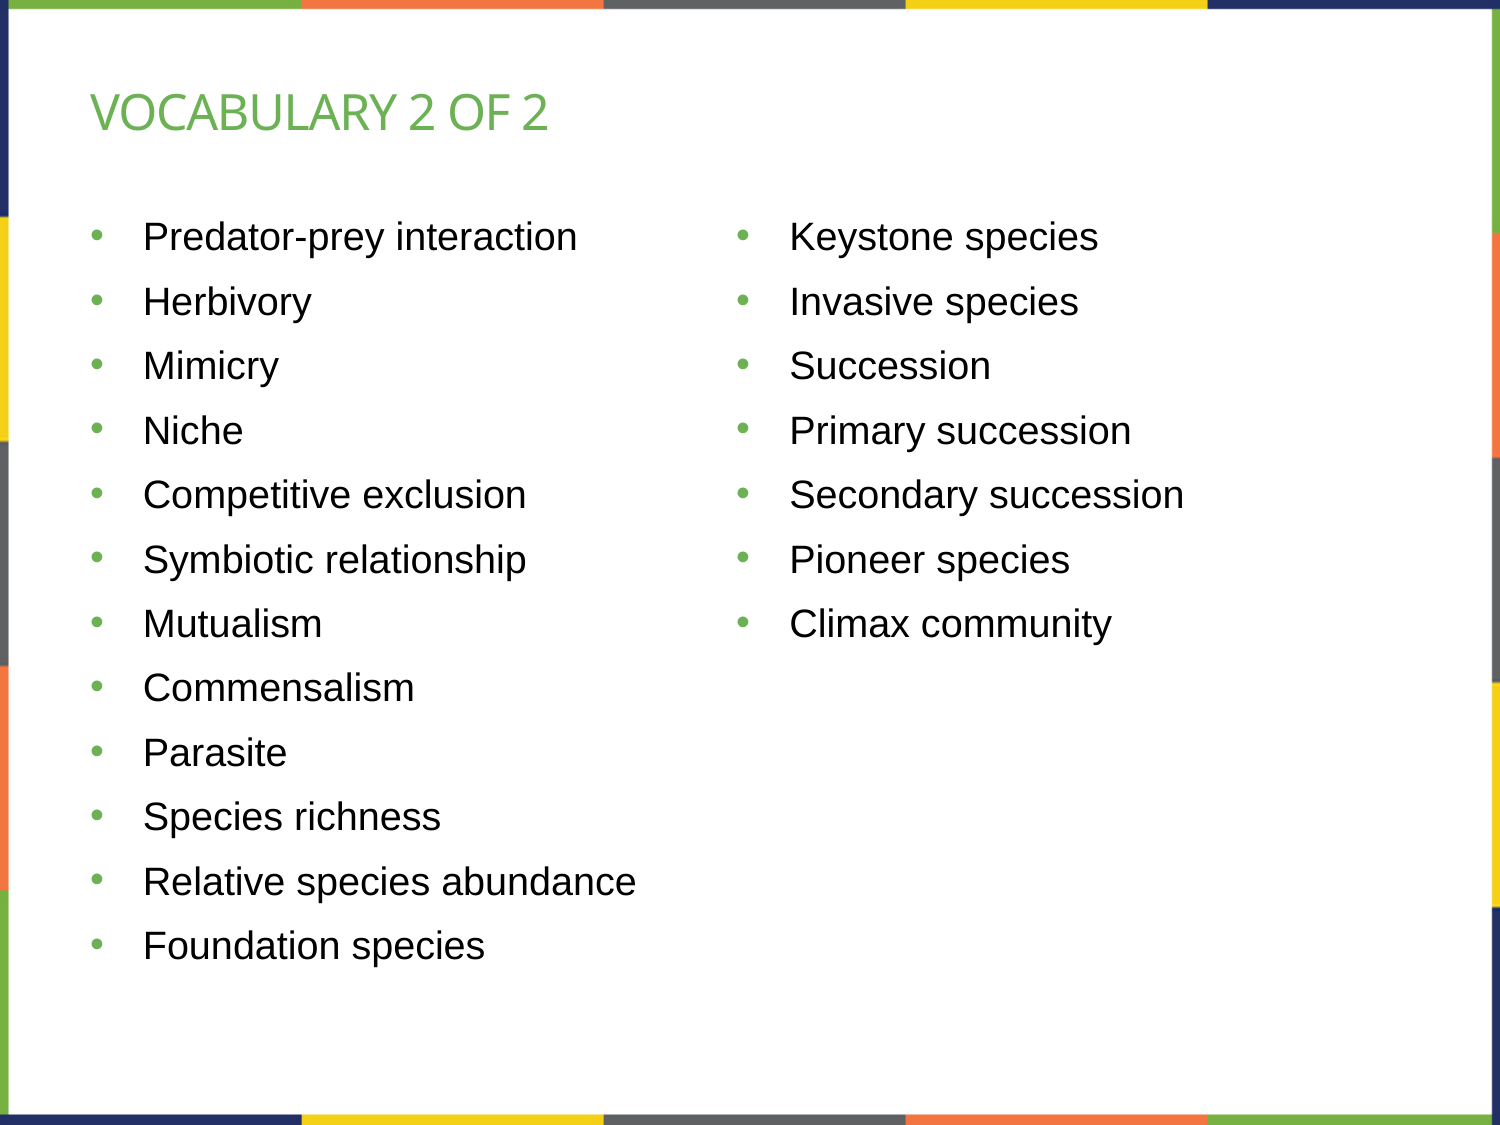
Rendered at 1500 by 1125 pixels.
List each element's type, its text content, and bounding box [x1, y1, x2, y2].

list Predator-prey interaction Herbivory Mimicry Niche Competitive exclusion Symbiotic relationship Mutualism Commensalism Parasite Species richness Relative species abundance Foundation species Keystone species Invasive species Succession Primary succession Secondary succession Pioneer species Climax community [75, 203, 1398, 986]
title Vocabulary 2 of 2 [75, 39, 1398, 148]
picture [0, 0, 1500, 1125]
